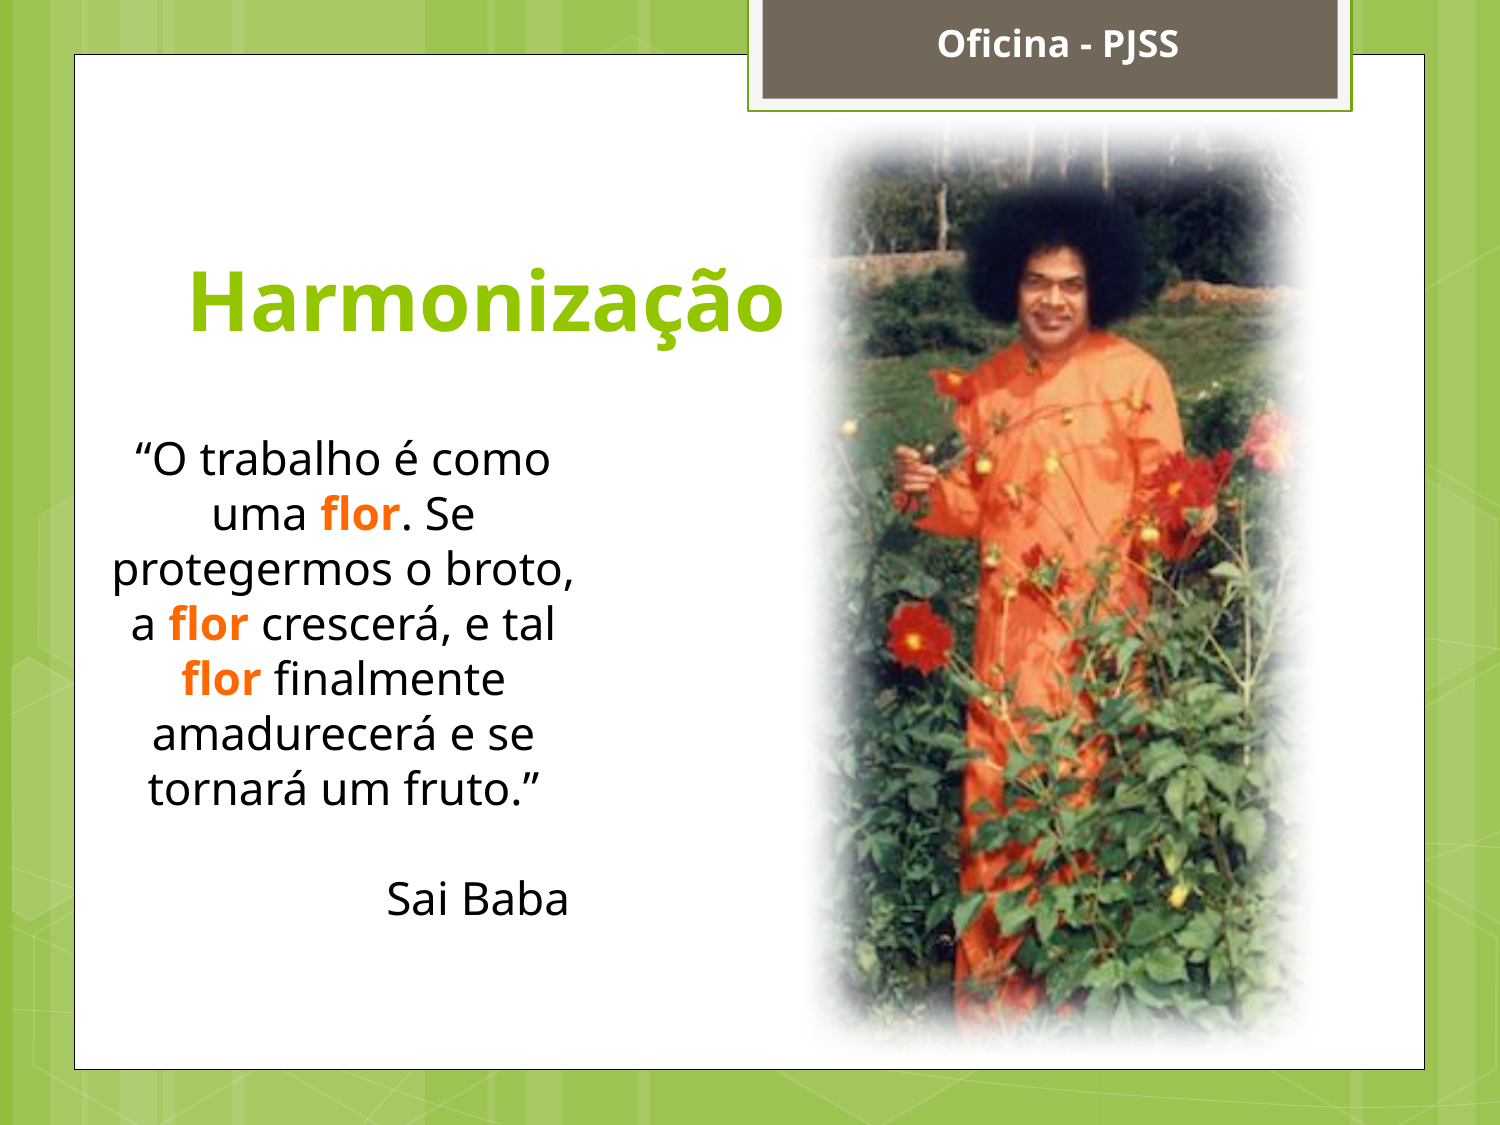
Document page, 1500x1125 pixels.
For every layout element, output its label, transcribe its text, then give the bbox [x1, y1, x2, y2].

picture [798, 112, 1320, 1063]
text_box “O trabalho é como uma flor. Se protegermos o broto, a flor crescerá, e tal flor finalmente amadurecerá e se tornará um fruto.” Sai Baba [87, 422, 600, 933]
text_box Oficina - PJSS [776, 12, 1340, 73]
title Harmonização [171, 168, 792, 357]
